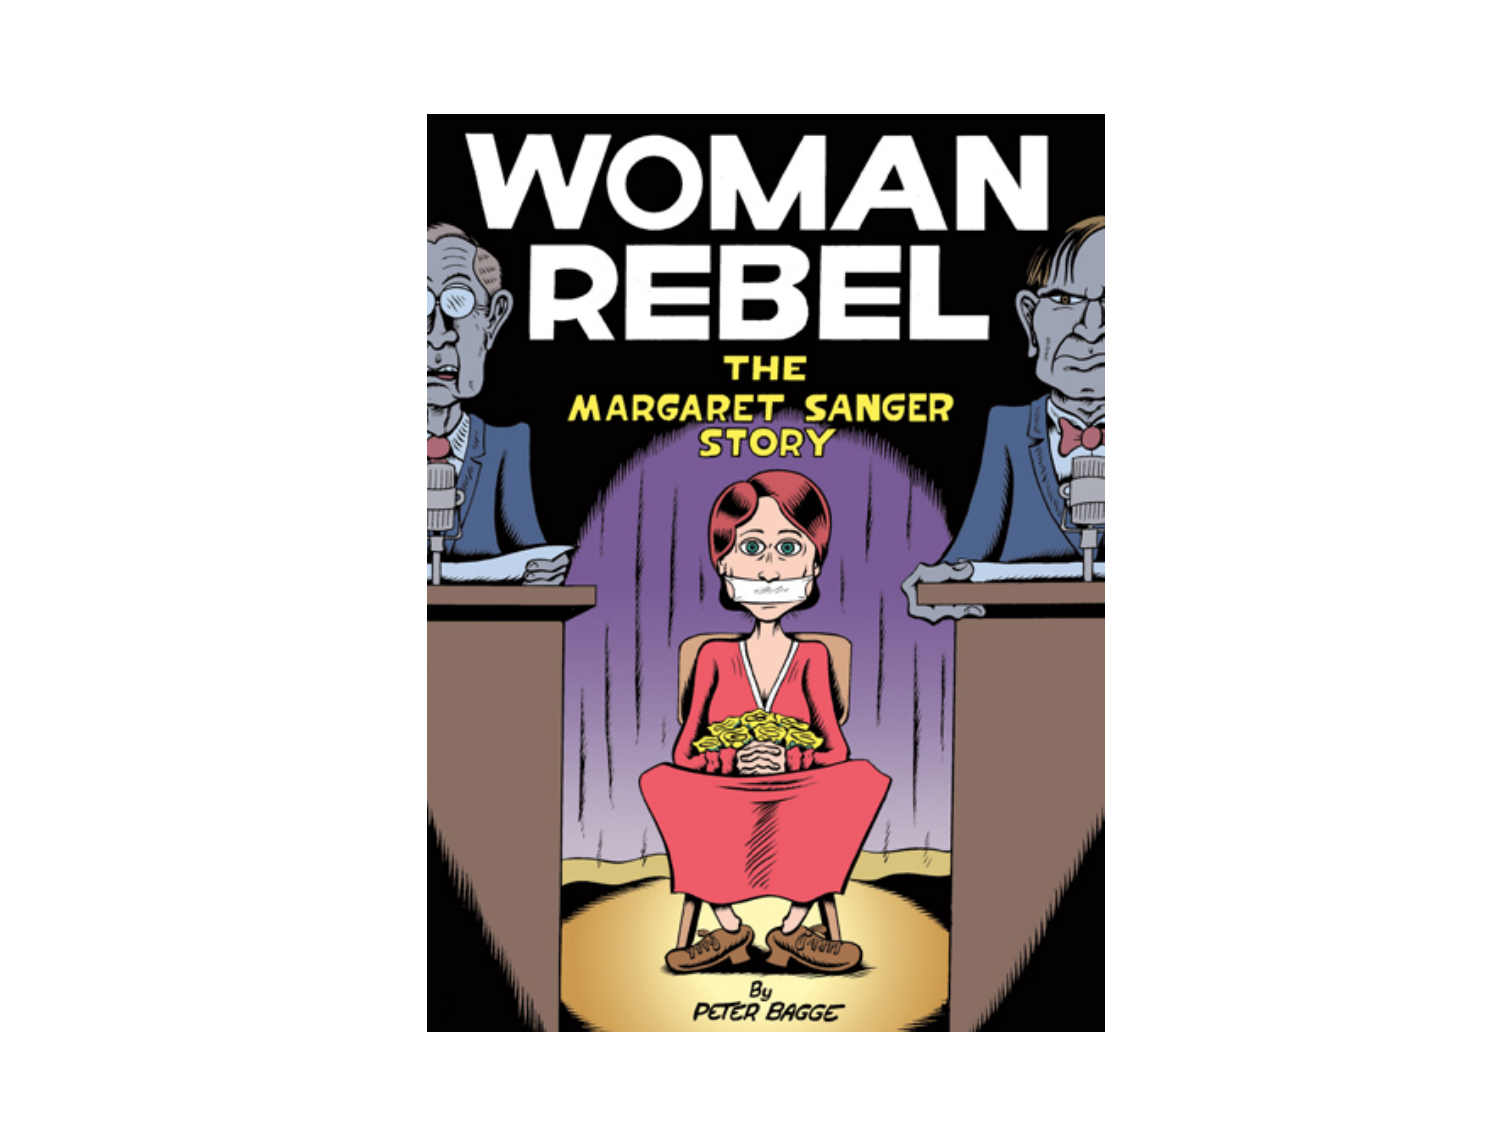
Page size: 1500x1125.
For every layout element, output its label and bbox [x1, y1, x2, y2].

picture [427, 114, 1105, 1033]
